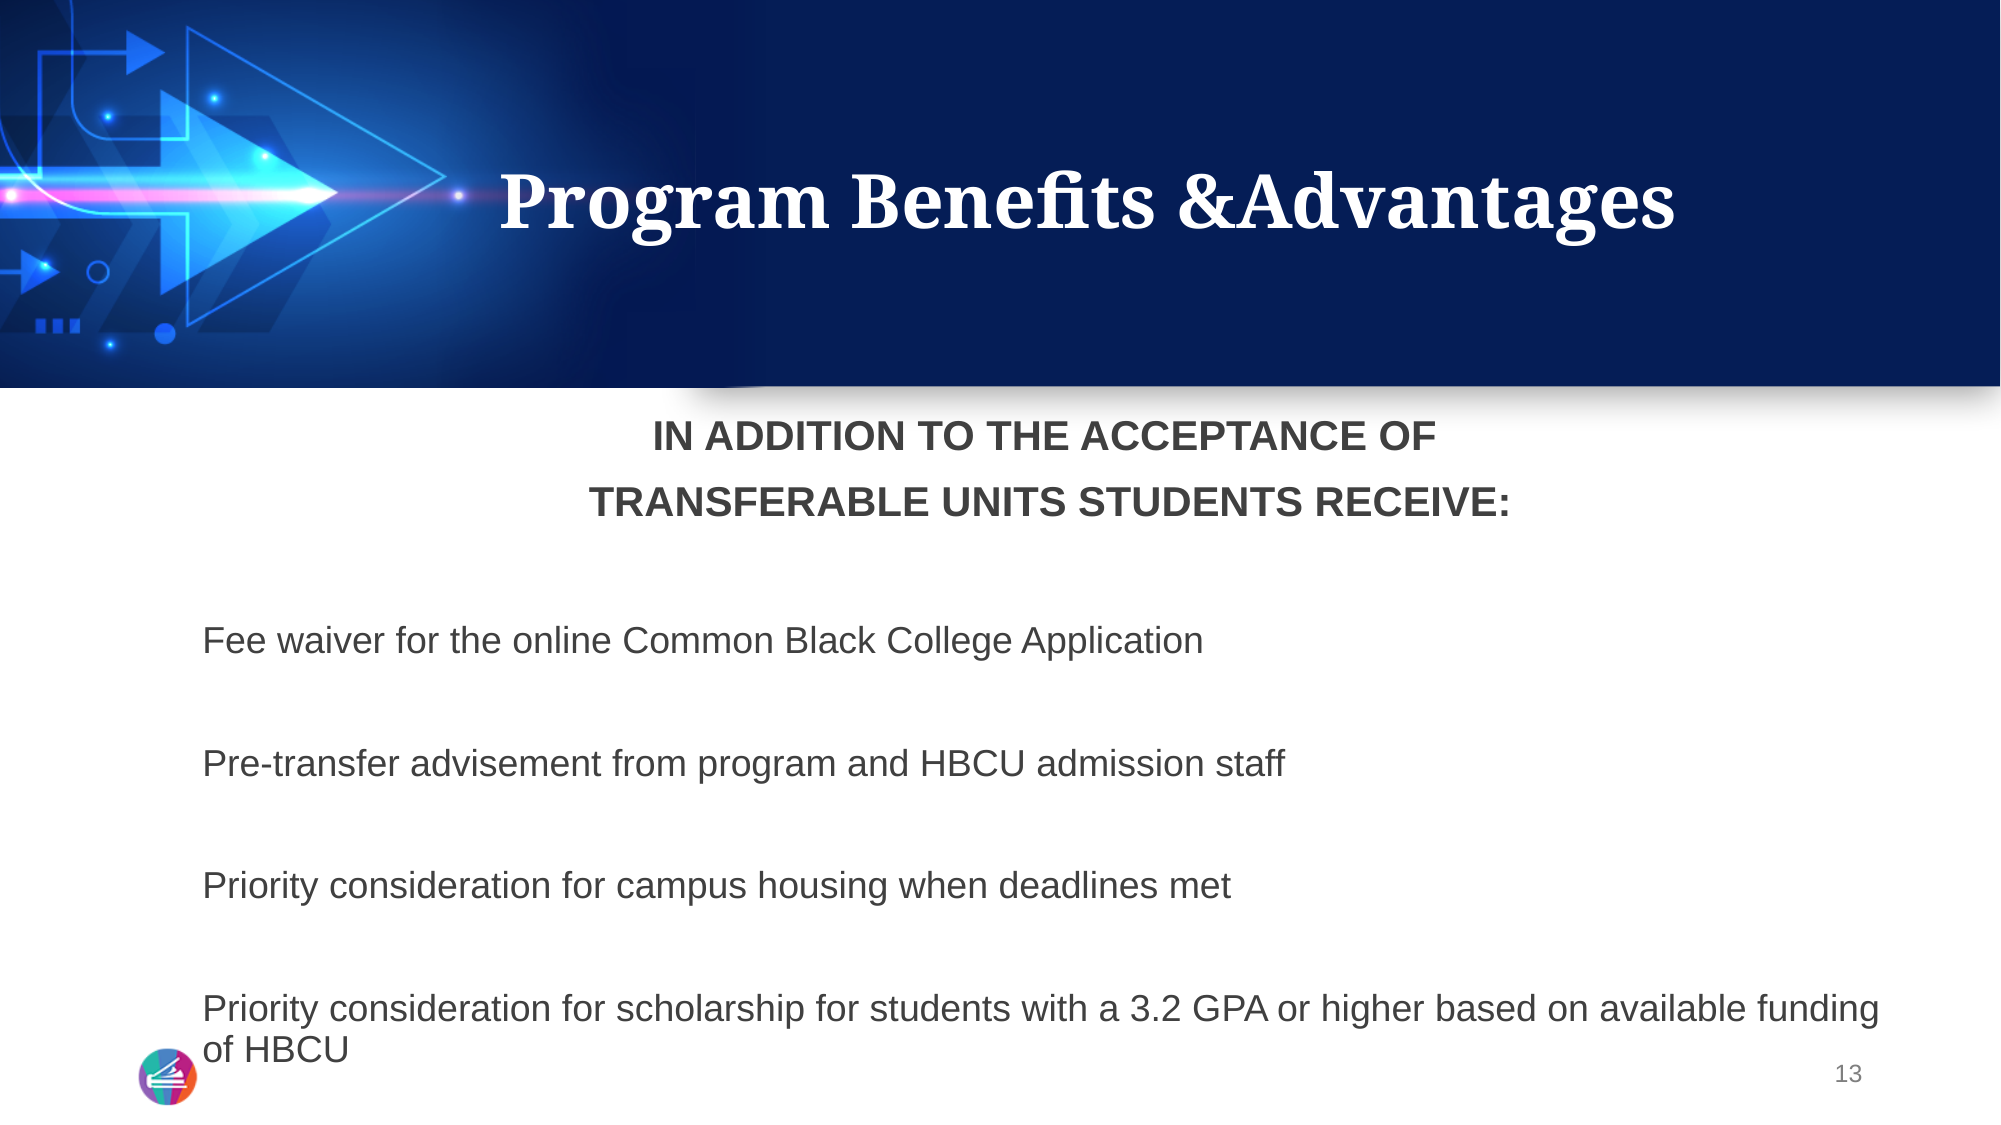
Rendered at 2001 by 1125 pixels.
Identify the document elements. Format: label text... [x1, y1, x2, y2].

picture [0, 0, 769, 388]
picture [136, 1046, 199, 1108]
title Program Benefits &Advantages [484, 66, 1863, 343]
slide_number 13 [1712, 1078, 1863, 1103]
list IN ADDITION TO THE ACCEPTANCE OF TRANSFERABLE UNITS STUDENTS RECEIVE: Fee waiver for the online Common Black College Application Pre-transfer advisement from program and HBCU admission staff Priority consideration for campus housing when deadlines met Priority consideration for scholarship for students with a 3.2 GPA or higher based on available funding of HBCU [187, 407, 1914, 1078]
